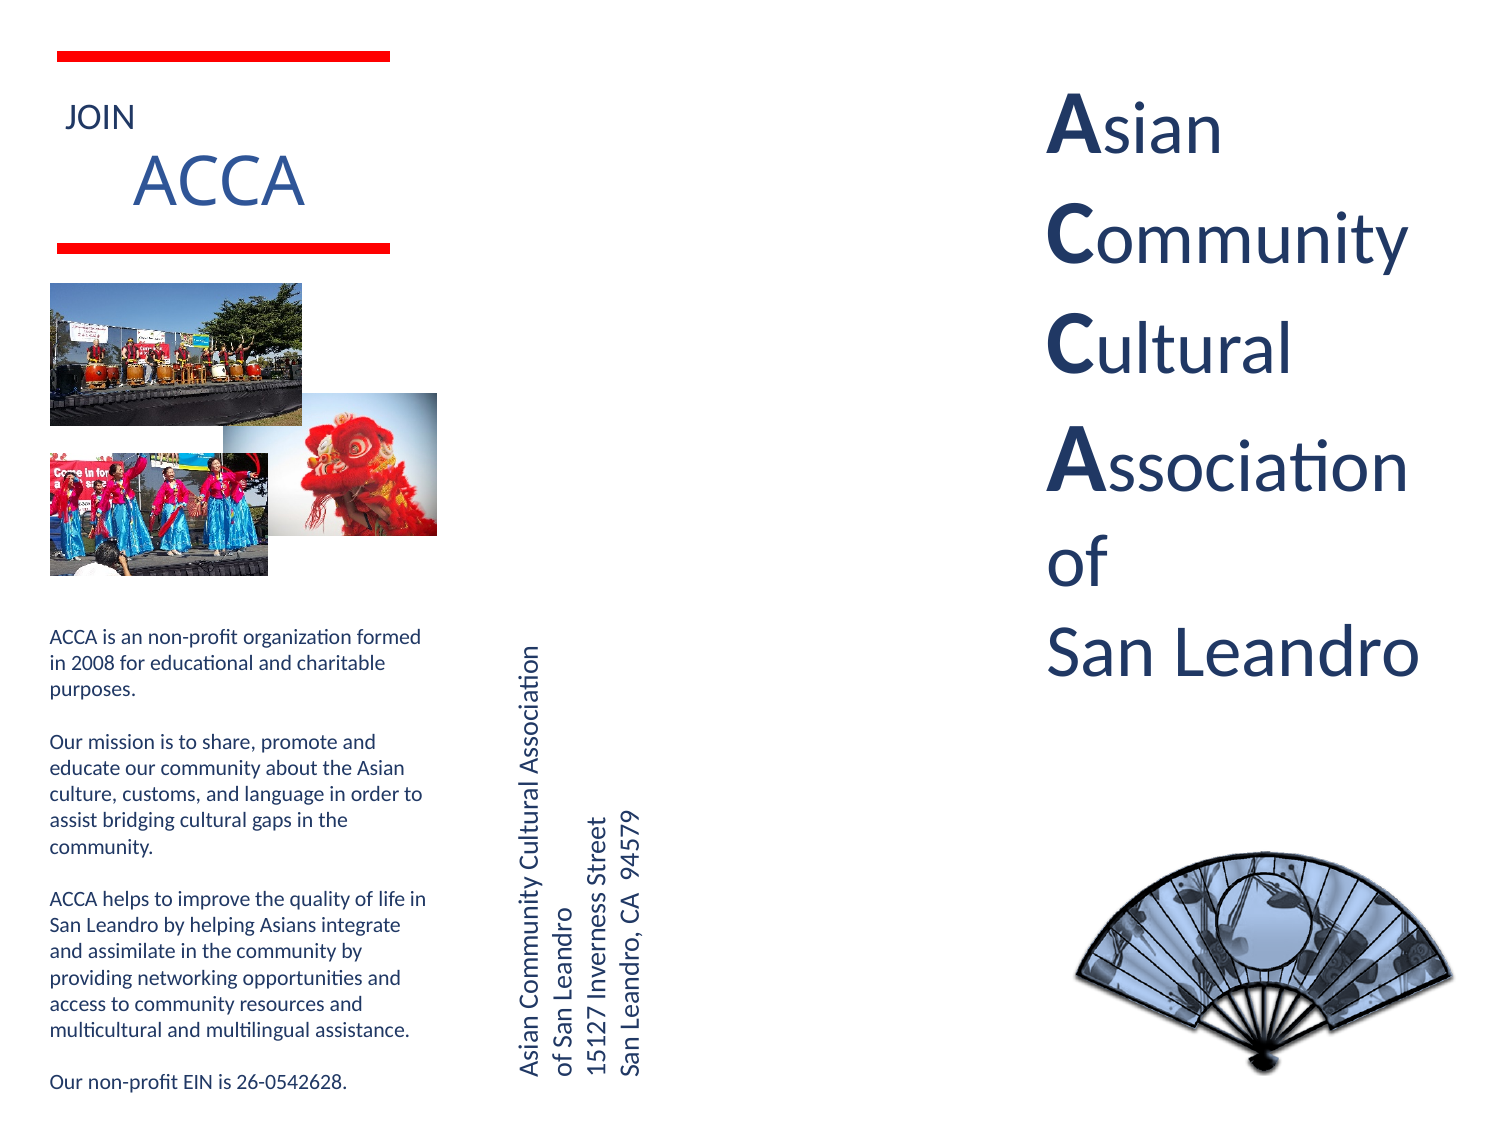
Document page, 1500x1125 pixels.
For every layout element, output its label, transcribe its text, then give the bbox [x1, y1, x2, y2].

text_box JOIN ACCA [50, 84, 398, 227]
picture [50, 283, 437, 576]
text_box Asian Community Cultural Association of San Leandro [1031, 54, 1445, 700]
text_box Asian Community Cultural Association of San Leandro 15127 Inverness Street San Leandro, CA 94579 [502, 515, 652, 1093]
picture [1069, 685, 1457, 1077]
text_box ACCA is an non-profit organization formed in 2008 for educational and charitable purposes. Our mission is to share, promote and educate our community about the Asian culture, customs, and language in order to assist bridging cultural gaps in the community. ACCA helps to improve the quality of life in San Leandro by helping Asians integrate and assimilate in the community by providing networking opportunities and access to community resources and multicultural and multilingual assistance. Our non-profit EIN is 26-0542628. [34, 615, 451, 1102]
